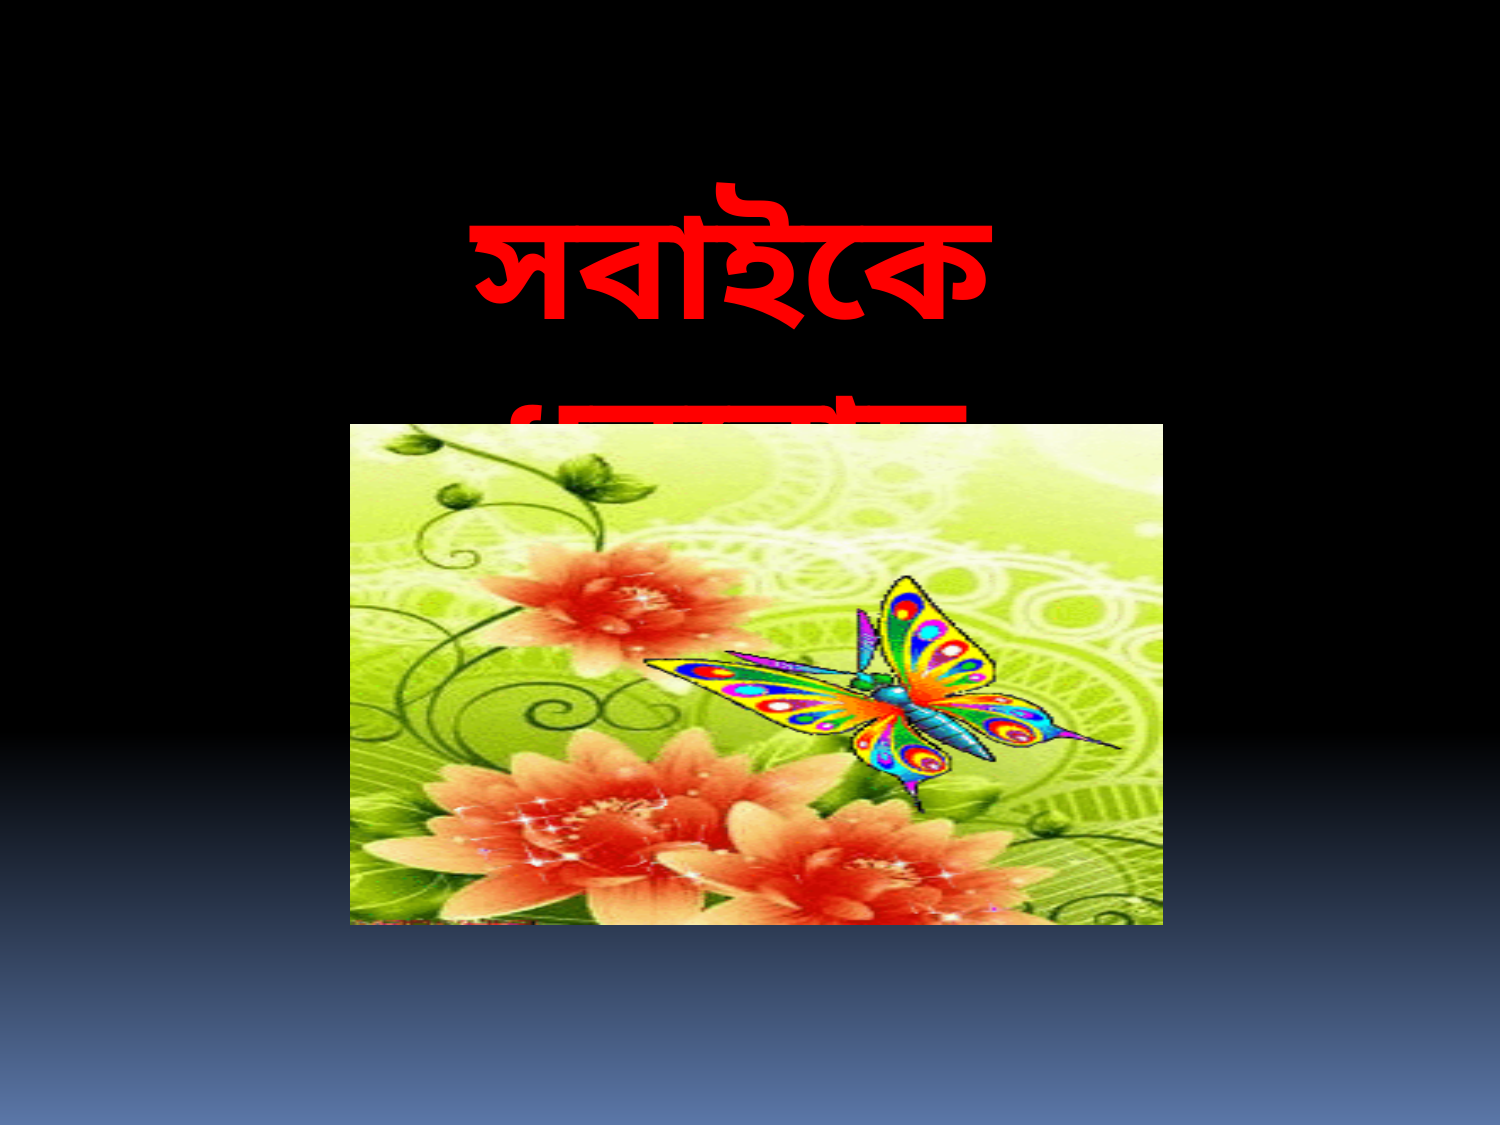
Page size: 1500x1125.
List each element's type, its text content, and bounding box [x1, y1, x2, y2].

picture [349, 424, 1163, 926]
text_box সবাইকে ধন্যবাদ [225, 162, 1238, 538]
